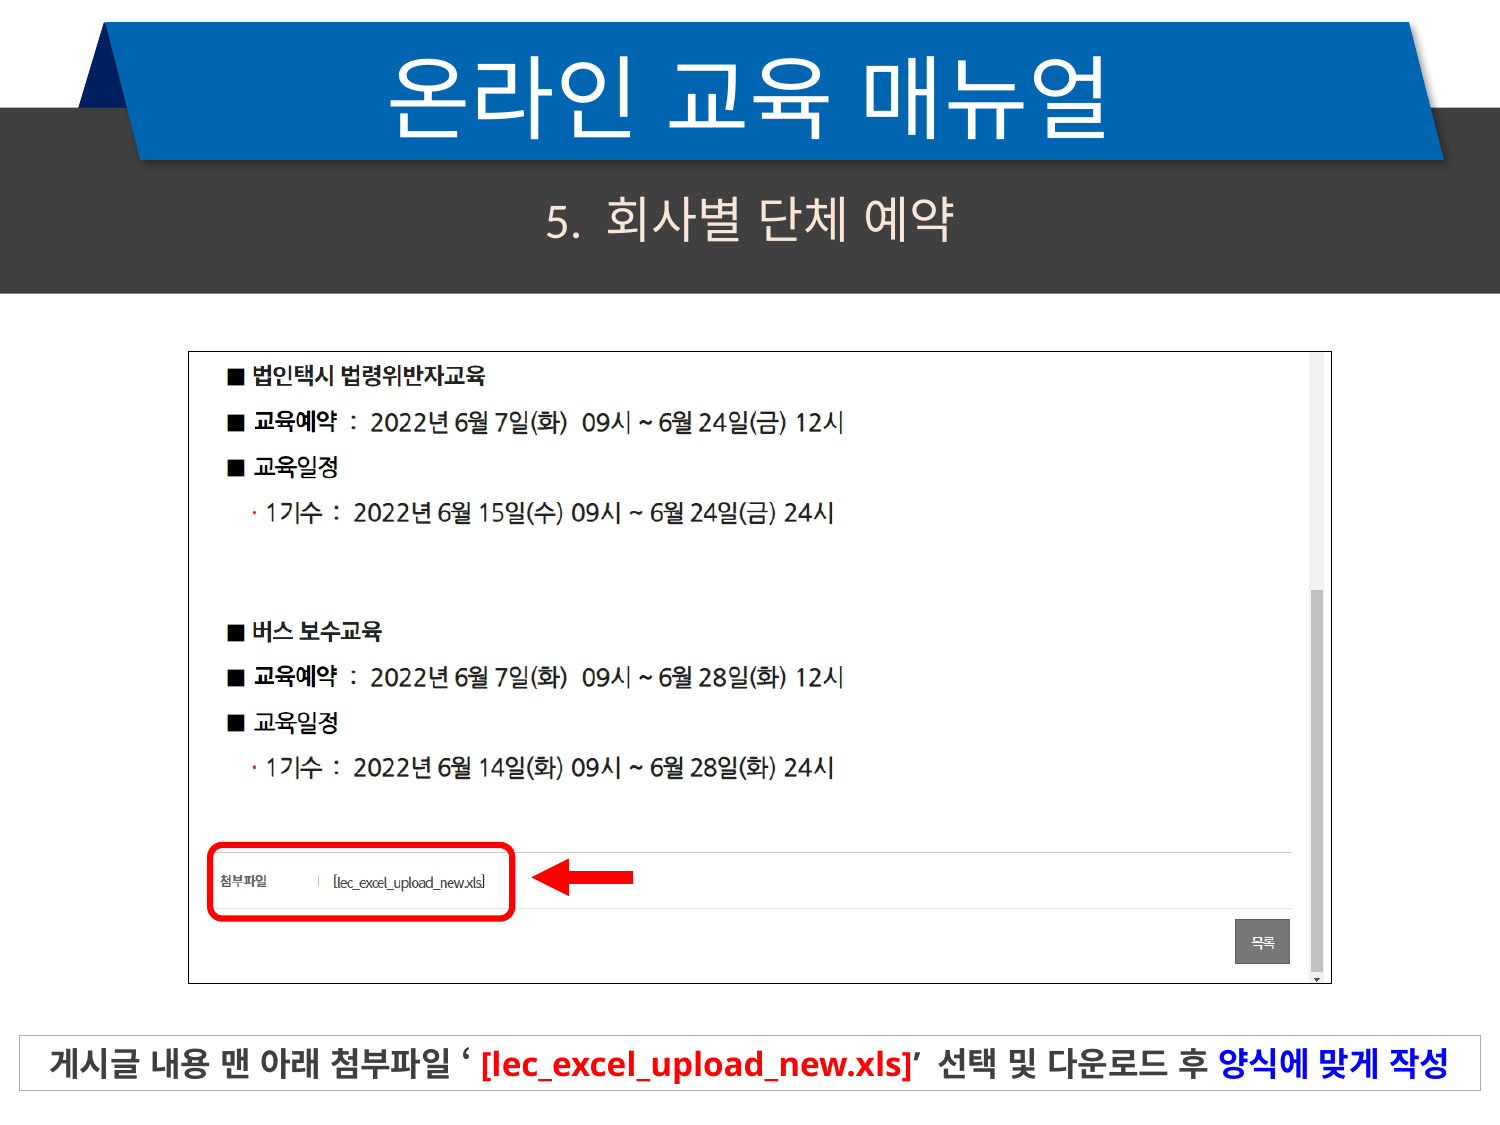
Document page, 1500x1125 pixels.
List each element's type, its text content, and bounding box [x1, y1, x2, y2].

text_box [220, 33, 1280, 258]
picture [188, 351, 1332, 984]
text_box 게시글 내용 맨 아래 첨부파일 ‘[lec_excel_upload_new.xls]’ 선택 및 다운로드 후 양식에 맞게 작성 [19, 1035, 1481, 1091]
